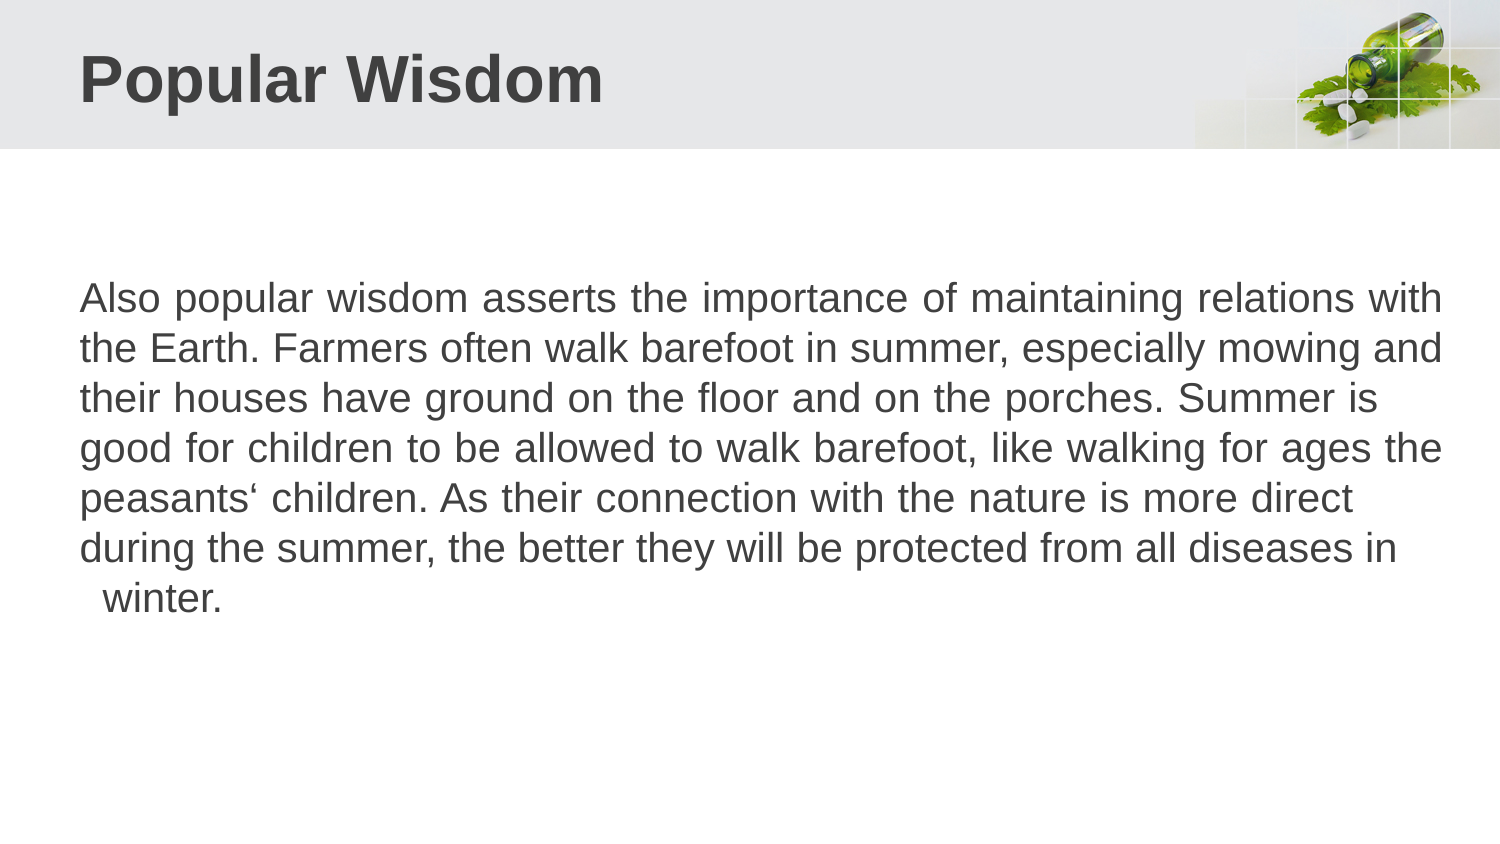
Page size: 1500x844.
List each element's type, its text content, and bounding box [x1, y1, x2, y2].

list Also popular wisdom asserts the importance of maintaining relations with the Earth. Farmers often walk barefoot in summer, especially mowing and their houses have ground on the floor and on the porches. Summer is good for children to be allowed to walk barefoot, like walking for ages the peasants‘ children. As their connection with the nature is more direct during the summer, the better they will be protected from all diseases in winter. [64, 232, 1459, 659]
title Popular Wisdom [64, 3, 1500, 149]
picture [0, 0, 1500, 844]
